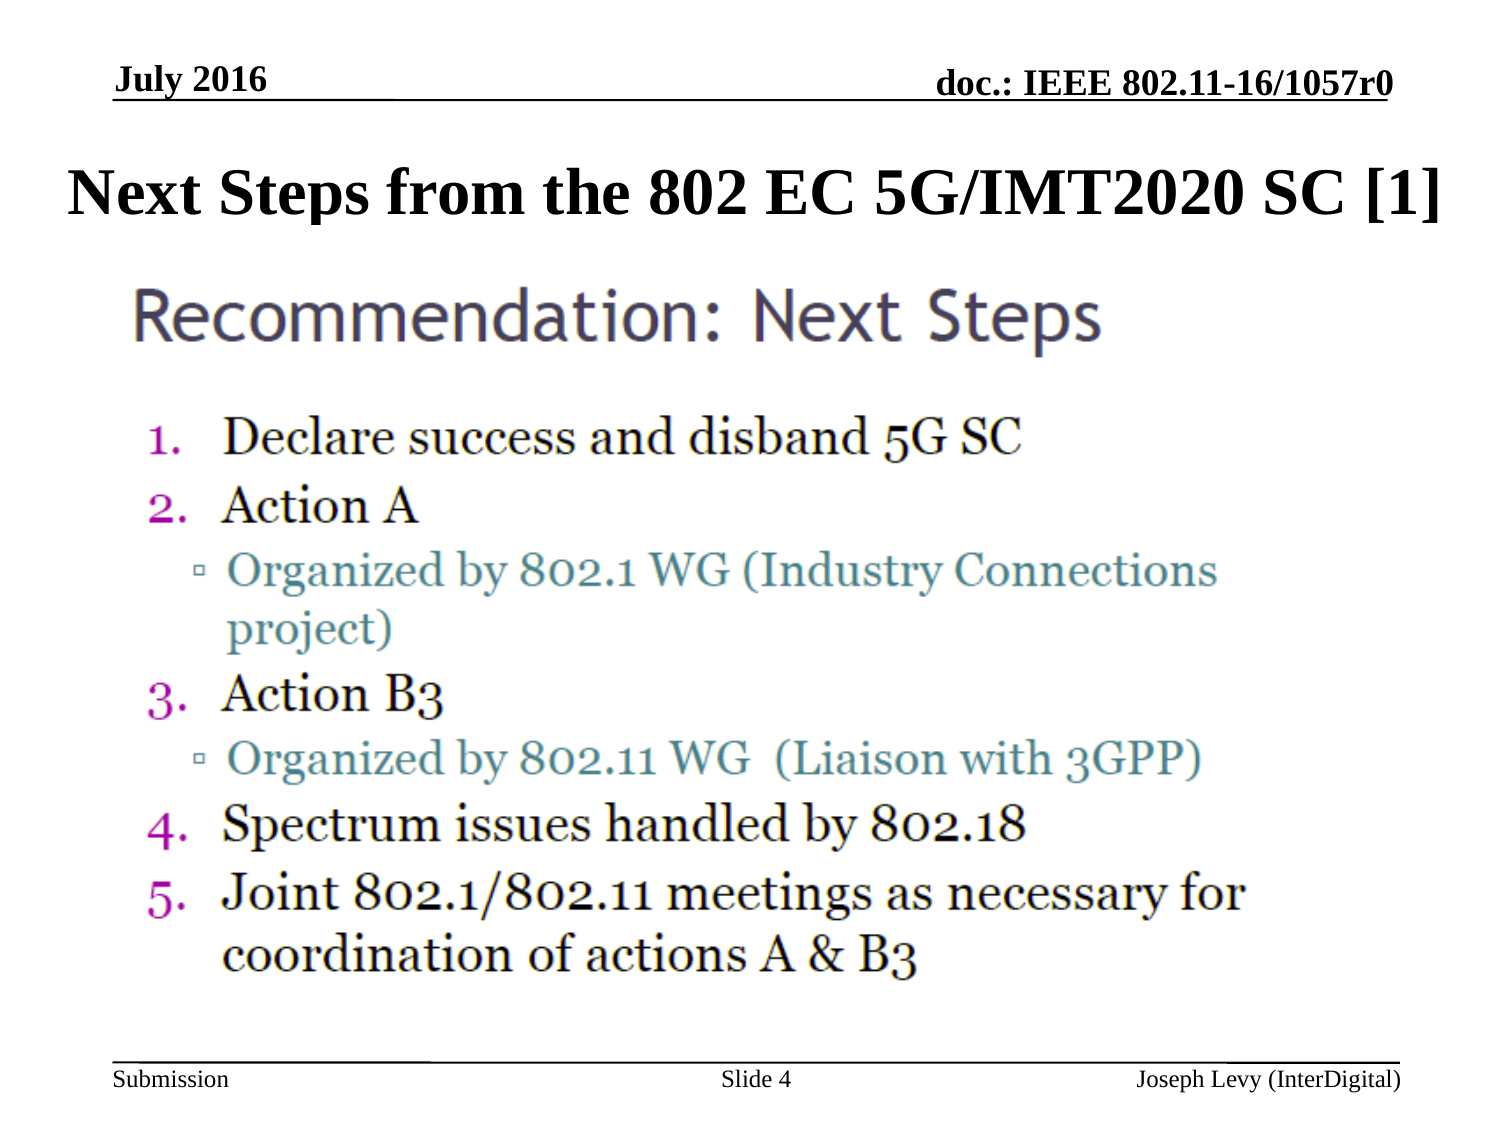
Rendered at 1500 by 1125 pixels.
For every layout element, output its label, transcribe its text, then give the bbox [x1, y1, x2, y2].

slide_number Slide 4 [712, 1061, 800, 1123]
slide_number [114, 54, 423, 100]
footer Joseph Levy (InterDigital) [878, 1061, 1402, 1093]
title Next Steps from the 802 EC 5G/IMT2020 SC [1] [49, 112, 1463, 263]
picture [85, 224, 1341, 1034]
